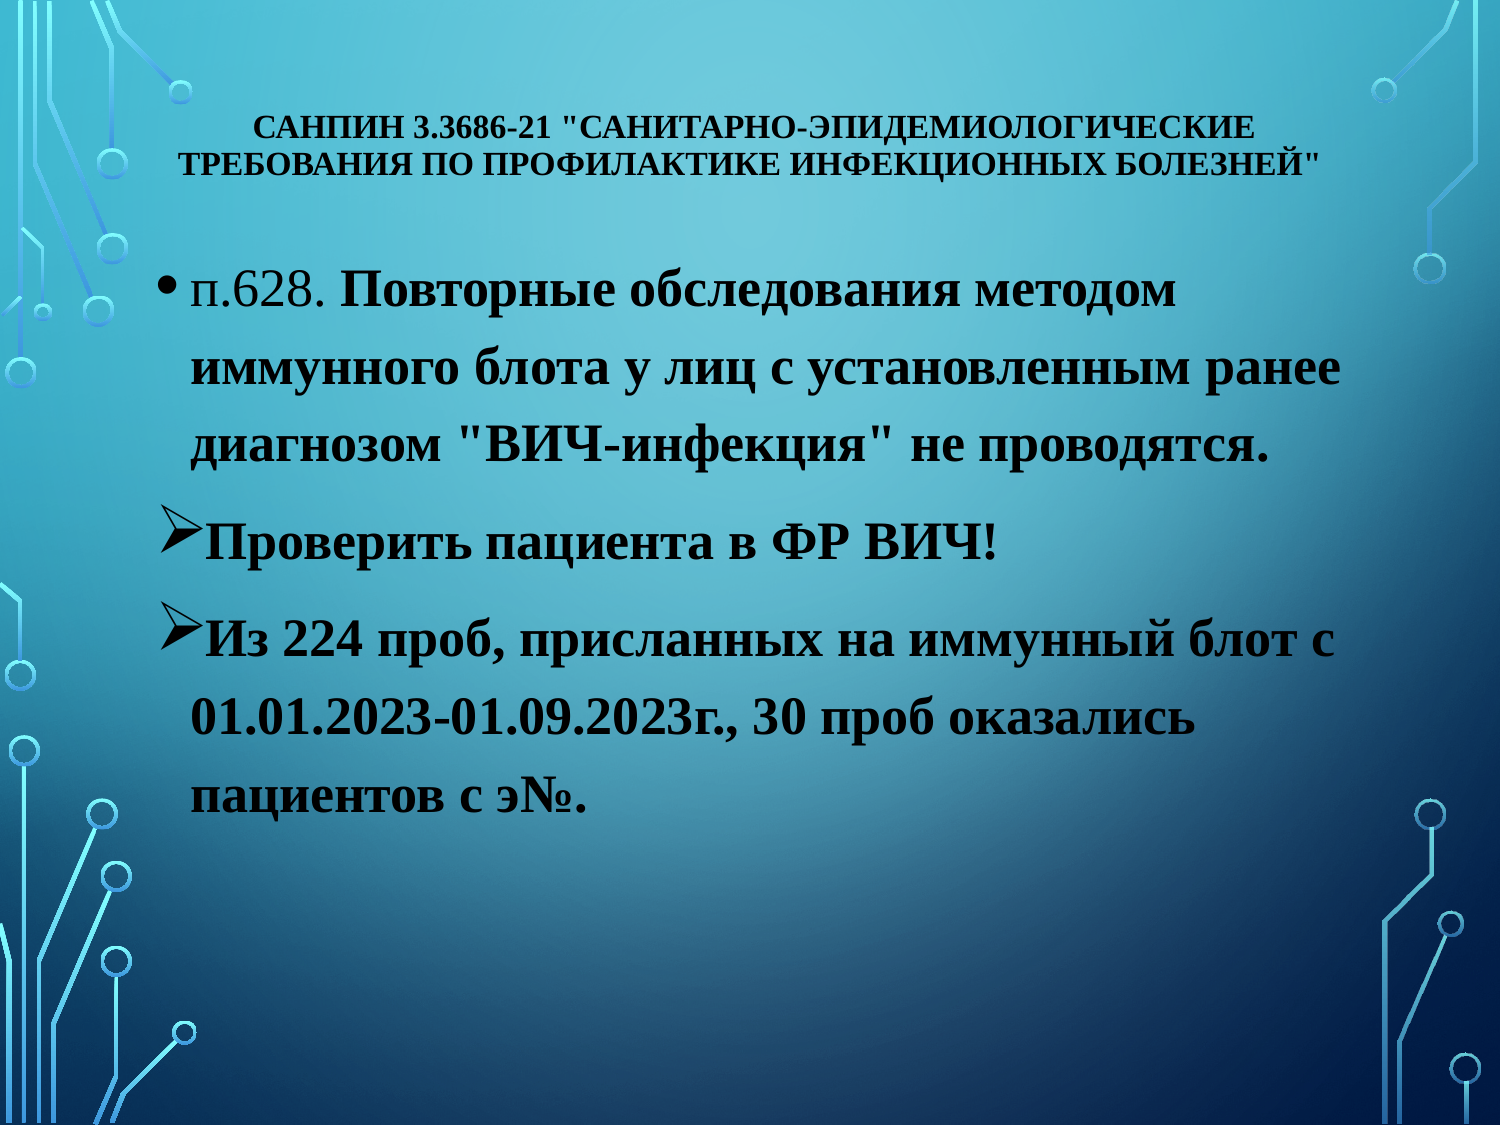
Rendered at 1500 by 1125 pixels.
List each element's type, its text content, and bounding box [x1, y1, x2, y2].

title СанПиН 3.3686-21 "Санитарно-эпидемиологические требования по профилактике инфекционных болезней" [140, 101, 1360, 231]
list п.628. Повторные обследования методом иммунного блота у лиц с установленным ранее диагнозом "ВИЧ-инфекция" не проводятся. Проверить пациента в ФР ВИЧ! Из 224 проб, присланных на иммунный блот с 01.01.2023-01.09.2023г., 30 проб оказались пациентов с э№. [140, 231, 1360, 905]
